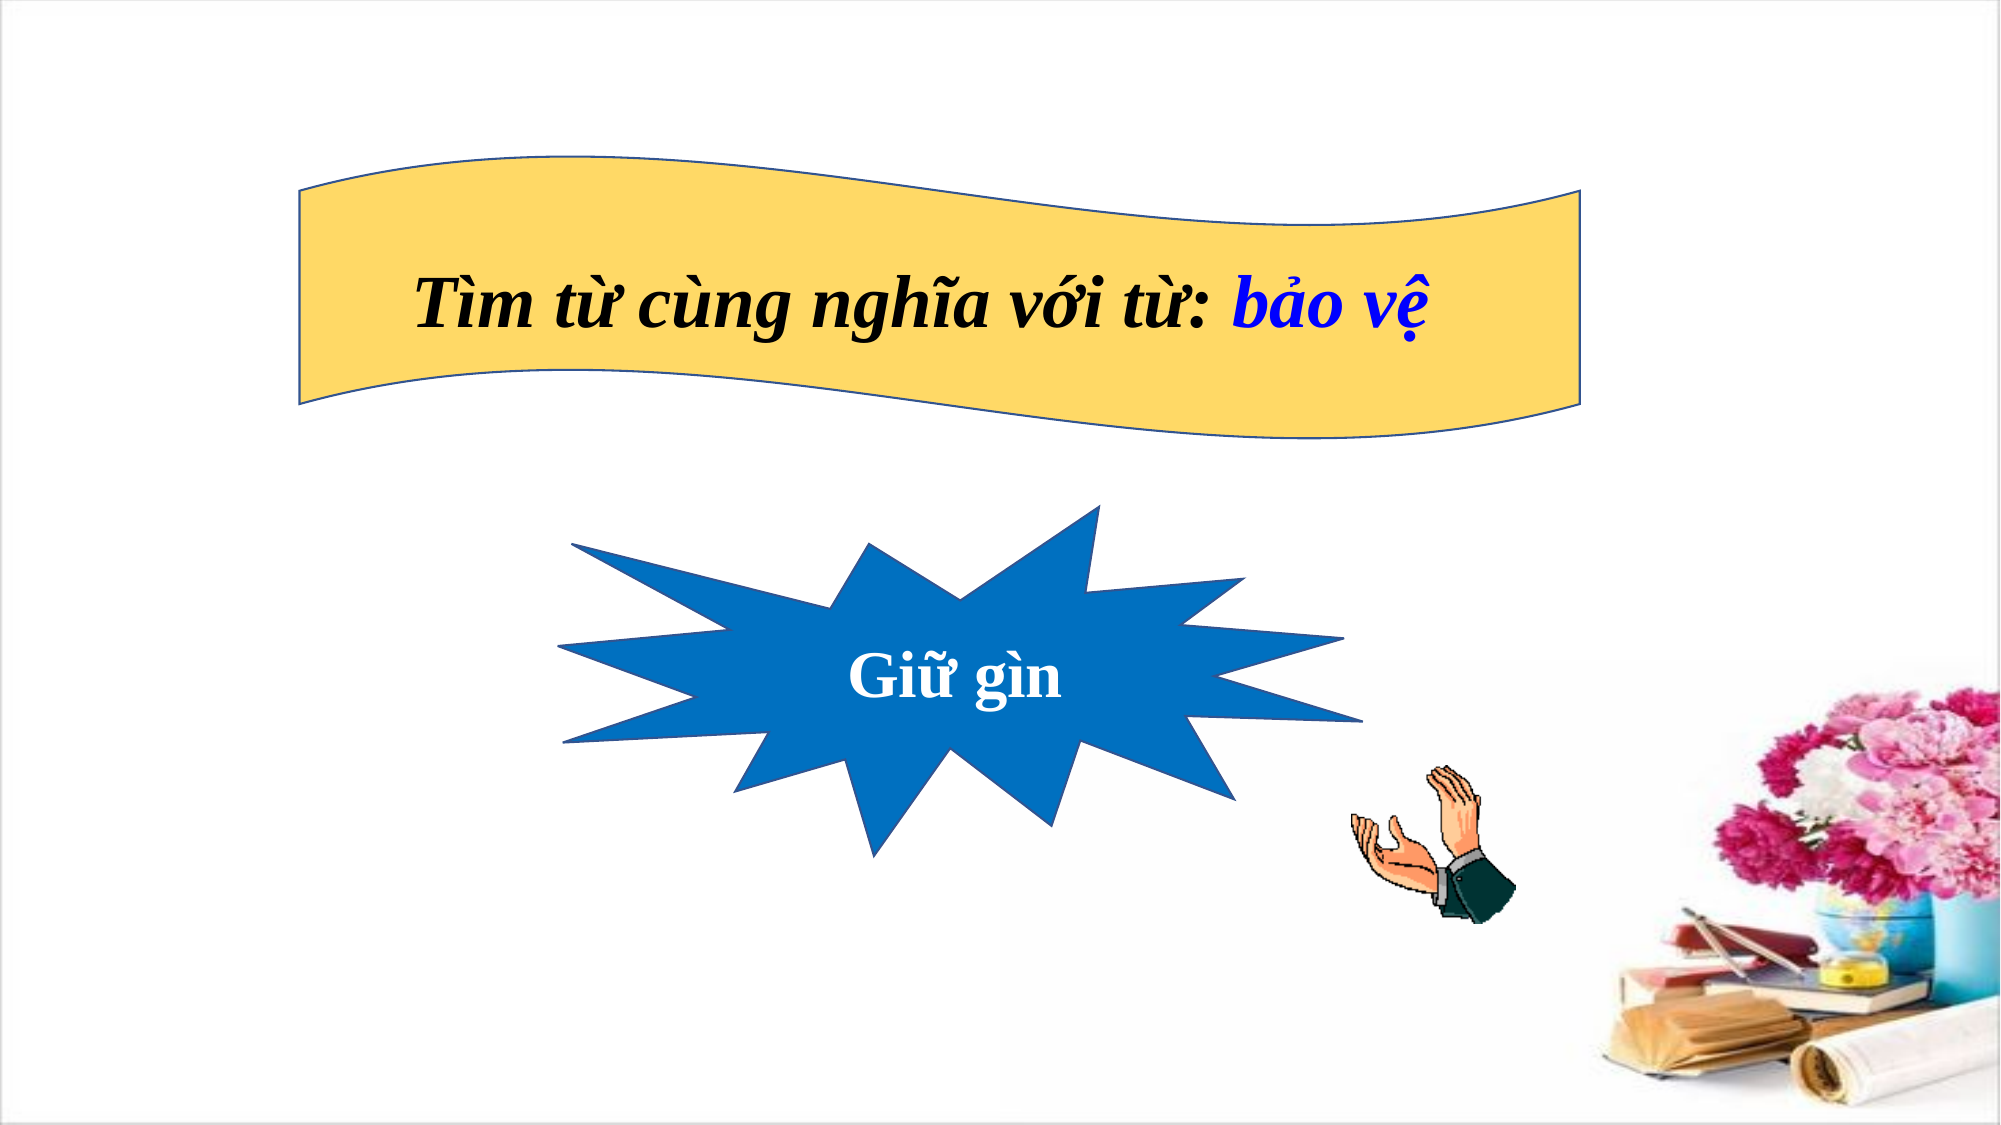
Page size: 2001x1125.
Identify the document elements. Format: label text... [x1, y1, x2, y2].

text_box Giữ gìn [557, 504, 1364, 859]
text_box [299, 155, 1580, 440]
picture [0, 0, 2001, 1125]
